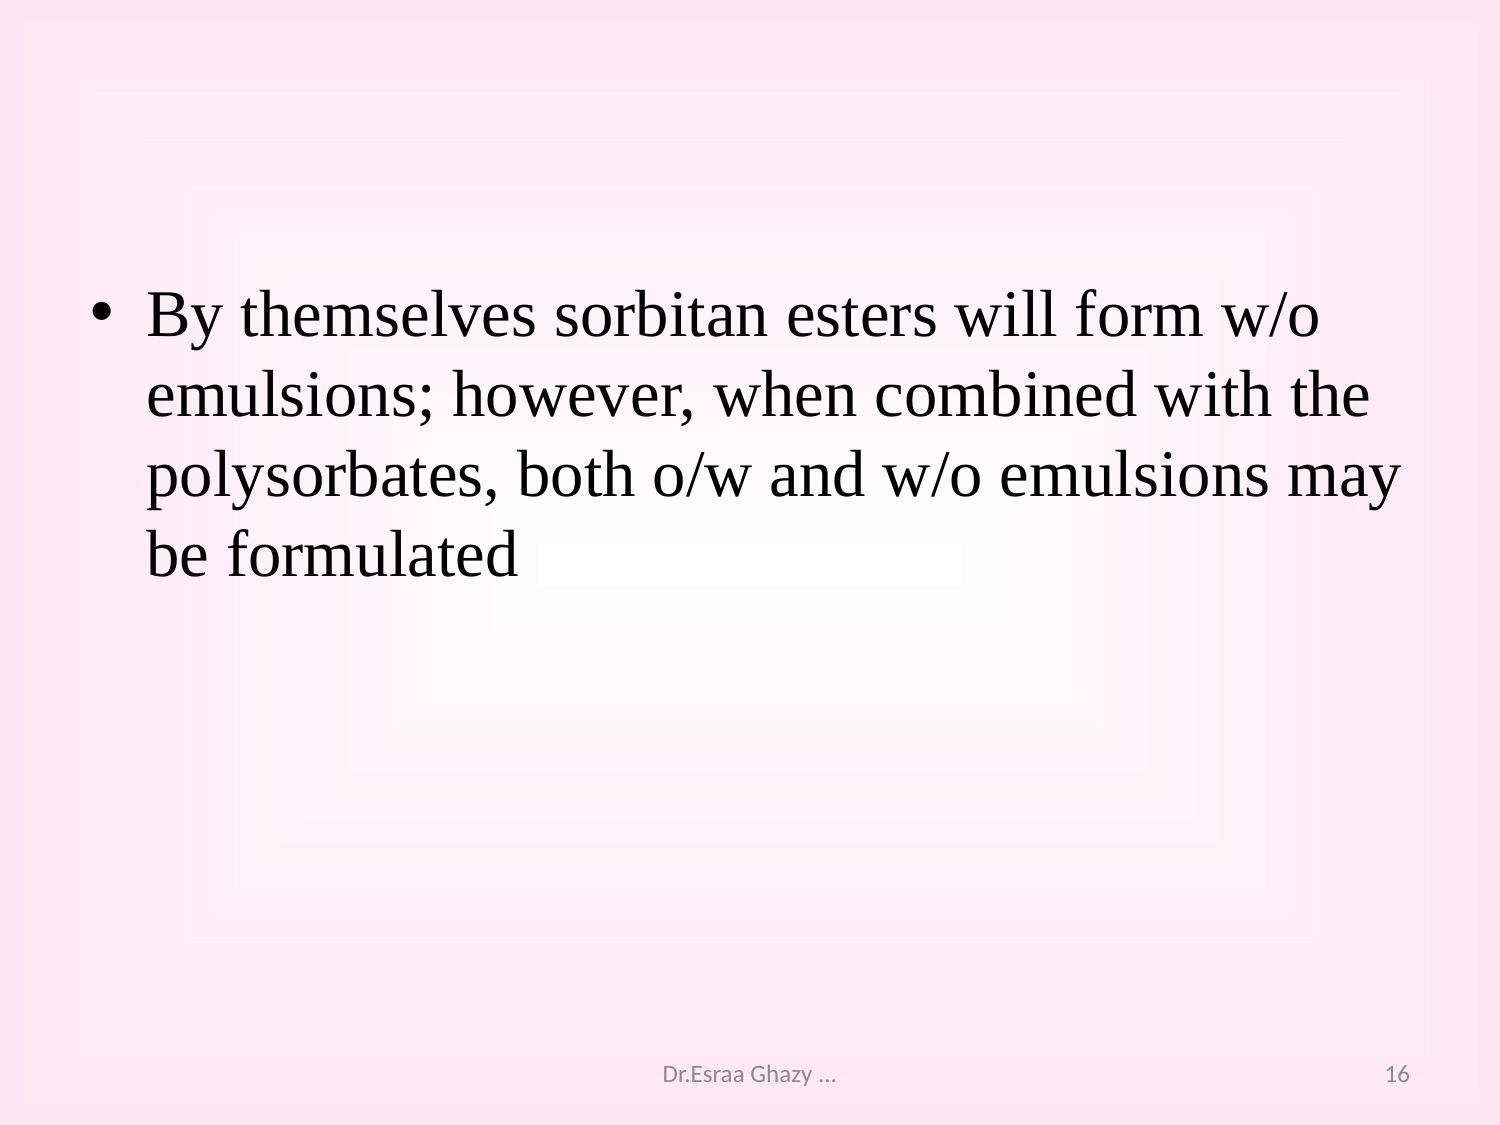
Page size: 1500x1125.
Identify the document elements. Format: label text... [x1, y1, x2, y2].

footer Dr.Esraa Ghazy ... [512, 1042, 988, 1103]
slide_number 16 [1074, 1042, 1425, 1103]
list By themselves sorbitan esters will form w/o emulsions; however, when combined with the polysorbates, both o/w and w/o emulsions may be formulated [75, 262, 1425, 1005]
